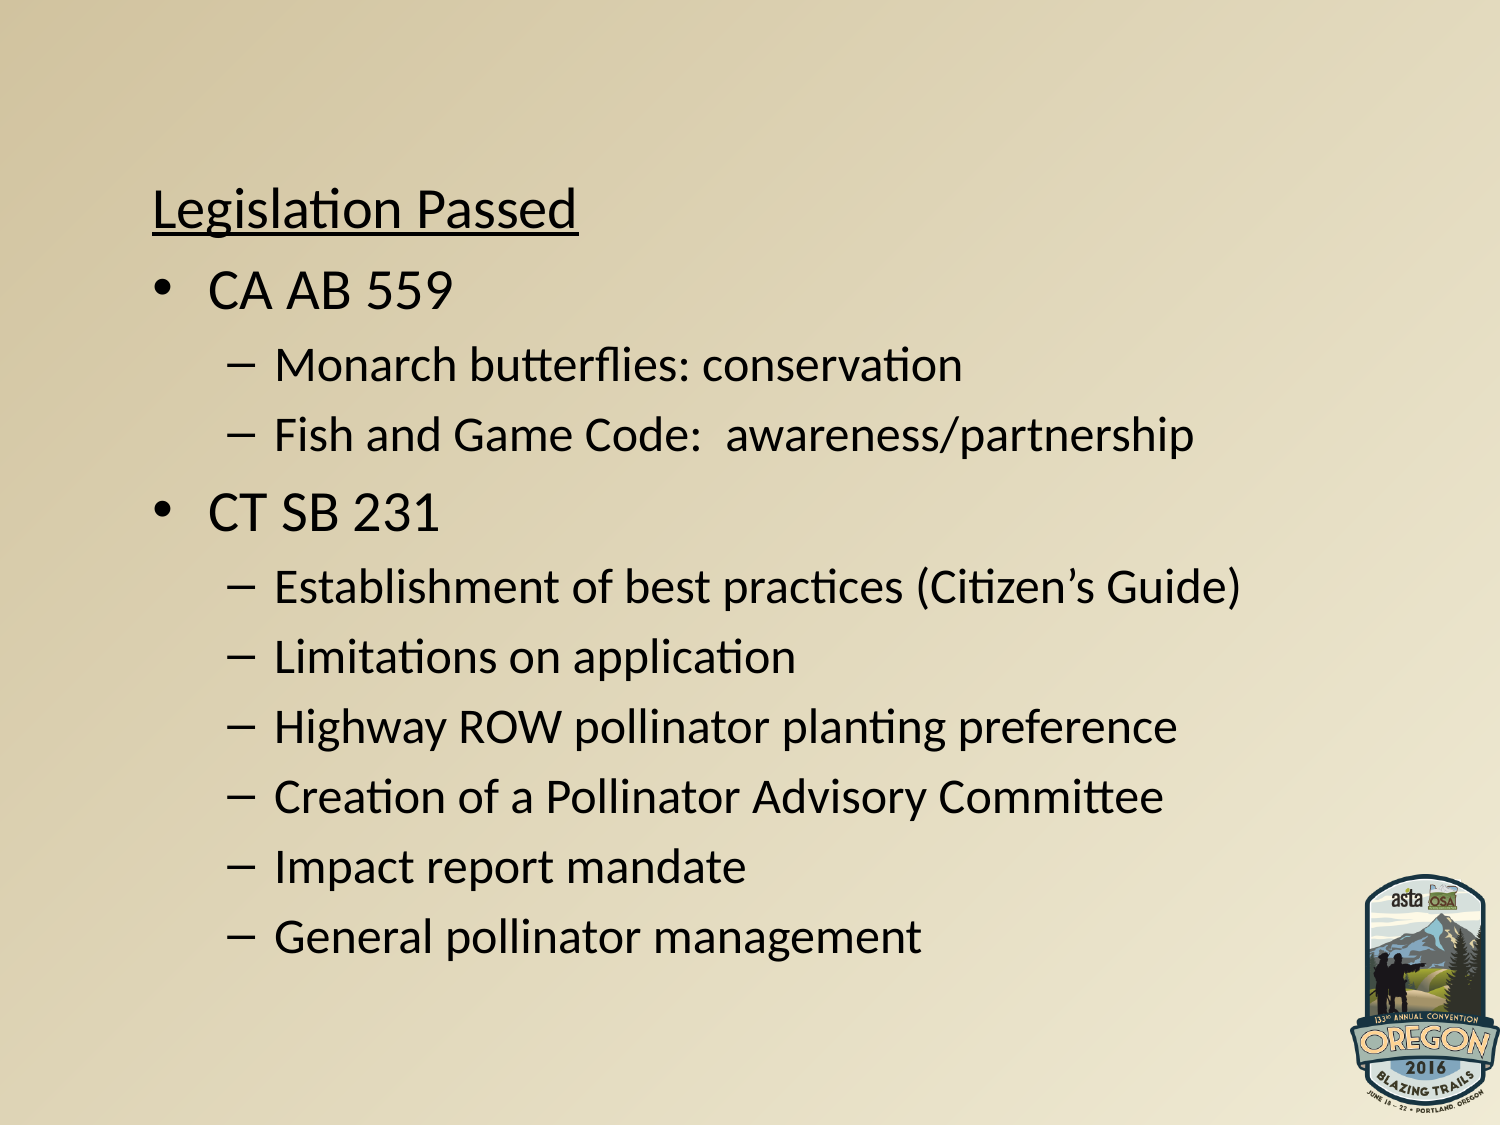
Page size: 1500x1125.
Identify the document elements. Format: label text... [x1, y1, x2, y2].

list Legislation Passed CA AB 559 Monarch butterflies: conservation Fish and Game Code: awareness/partnership CT SB 231 Establishment of best practices (Citizen’s Guide) Limitations on application Highway ROW pollinator planting preference Creation of a Pollinator Advisory Committee Impact report mandate General pollinator management [137, 162, 1463, 838]
picture [1350, 874, 1500, 1113]
